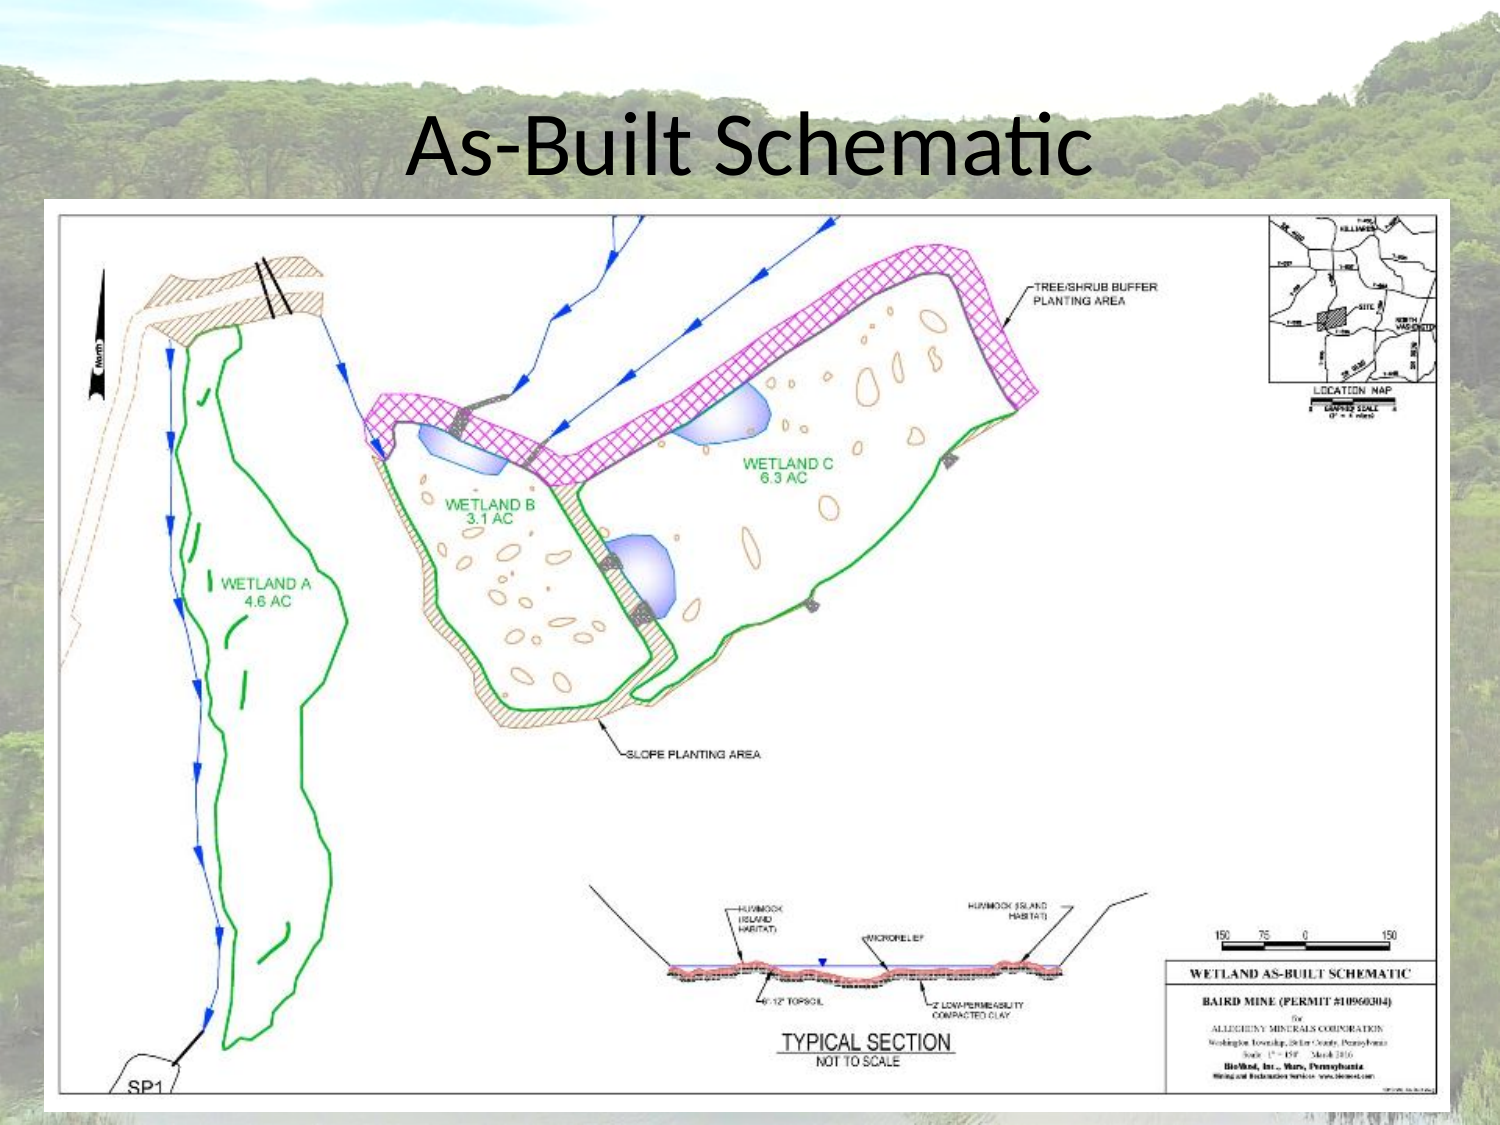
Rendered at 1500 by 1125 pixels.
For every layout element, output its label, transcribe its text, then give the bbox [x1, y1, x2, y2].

picture [43, 199, 1451, 1112]
title As-Built Schematic [75, 45, 1425, 197]
